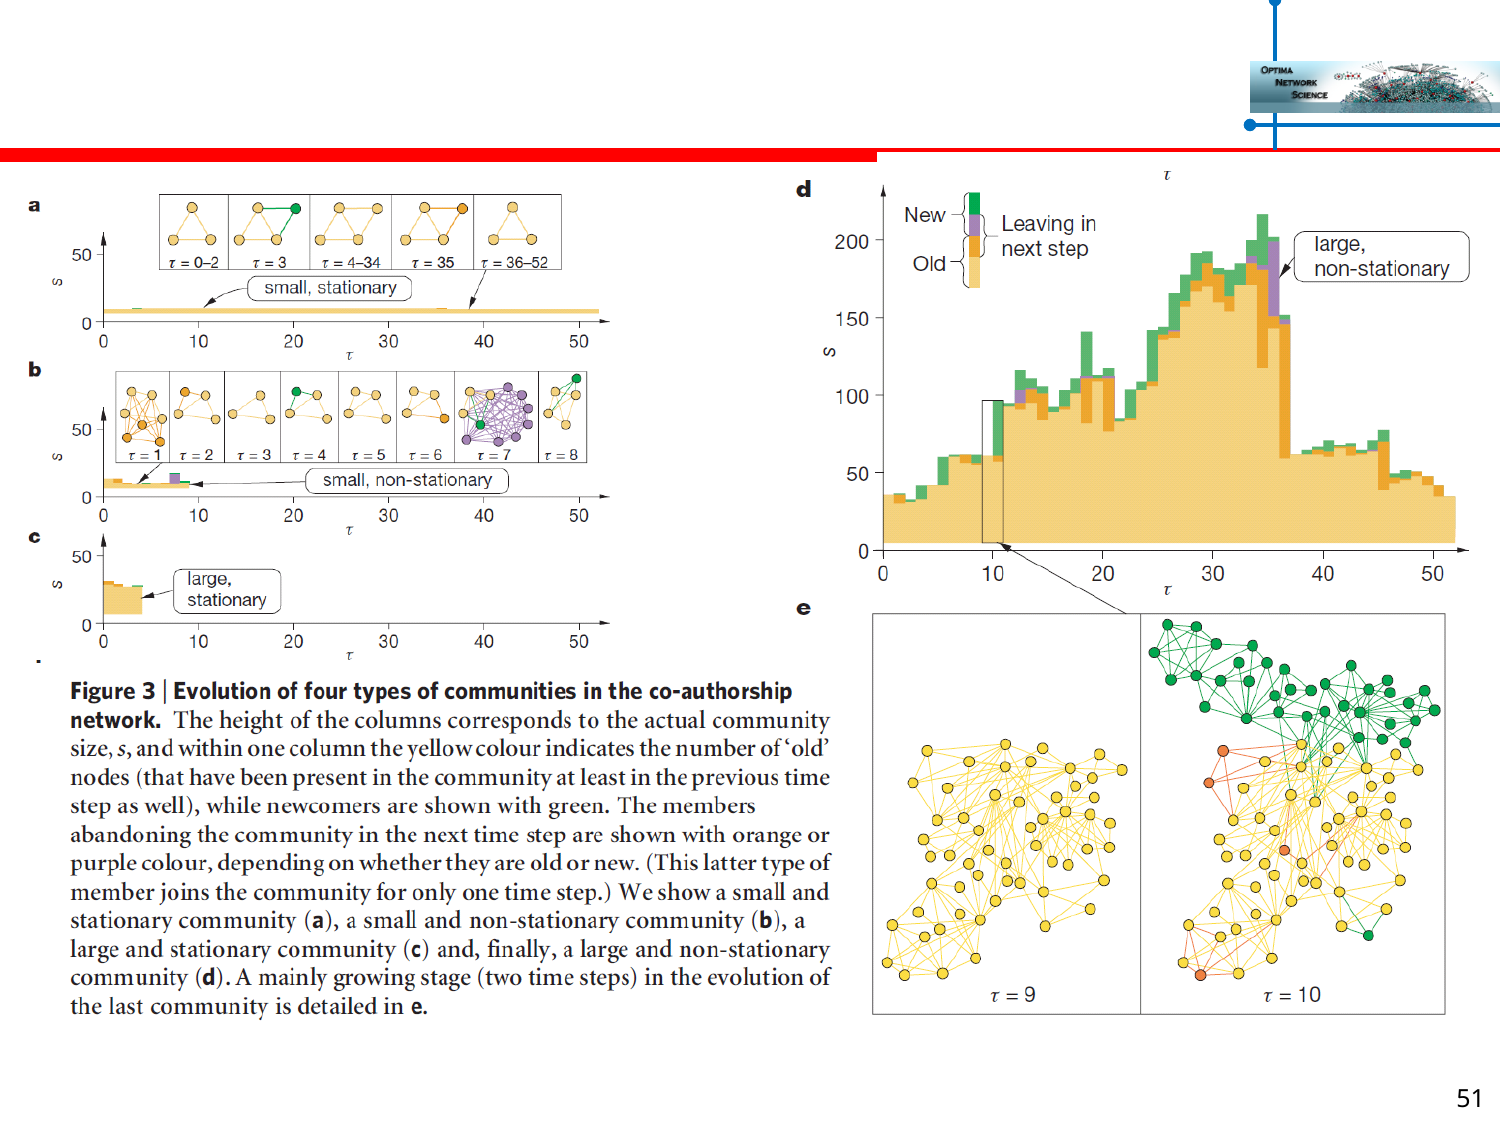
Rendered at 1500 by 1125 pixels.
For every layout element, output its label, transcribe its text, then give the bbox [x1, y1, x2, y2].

picture [24, 187, 630, 663]
picture [1250, 61, 1500, 113]
picture [49, 170, 1488, 1031]
slide_number 51 [1174, 1074, 1500, 1125]
